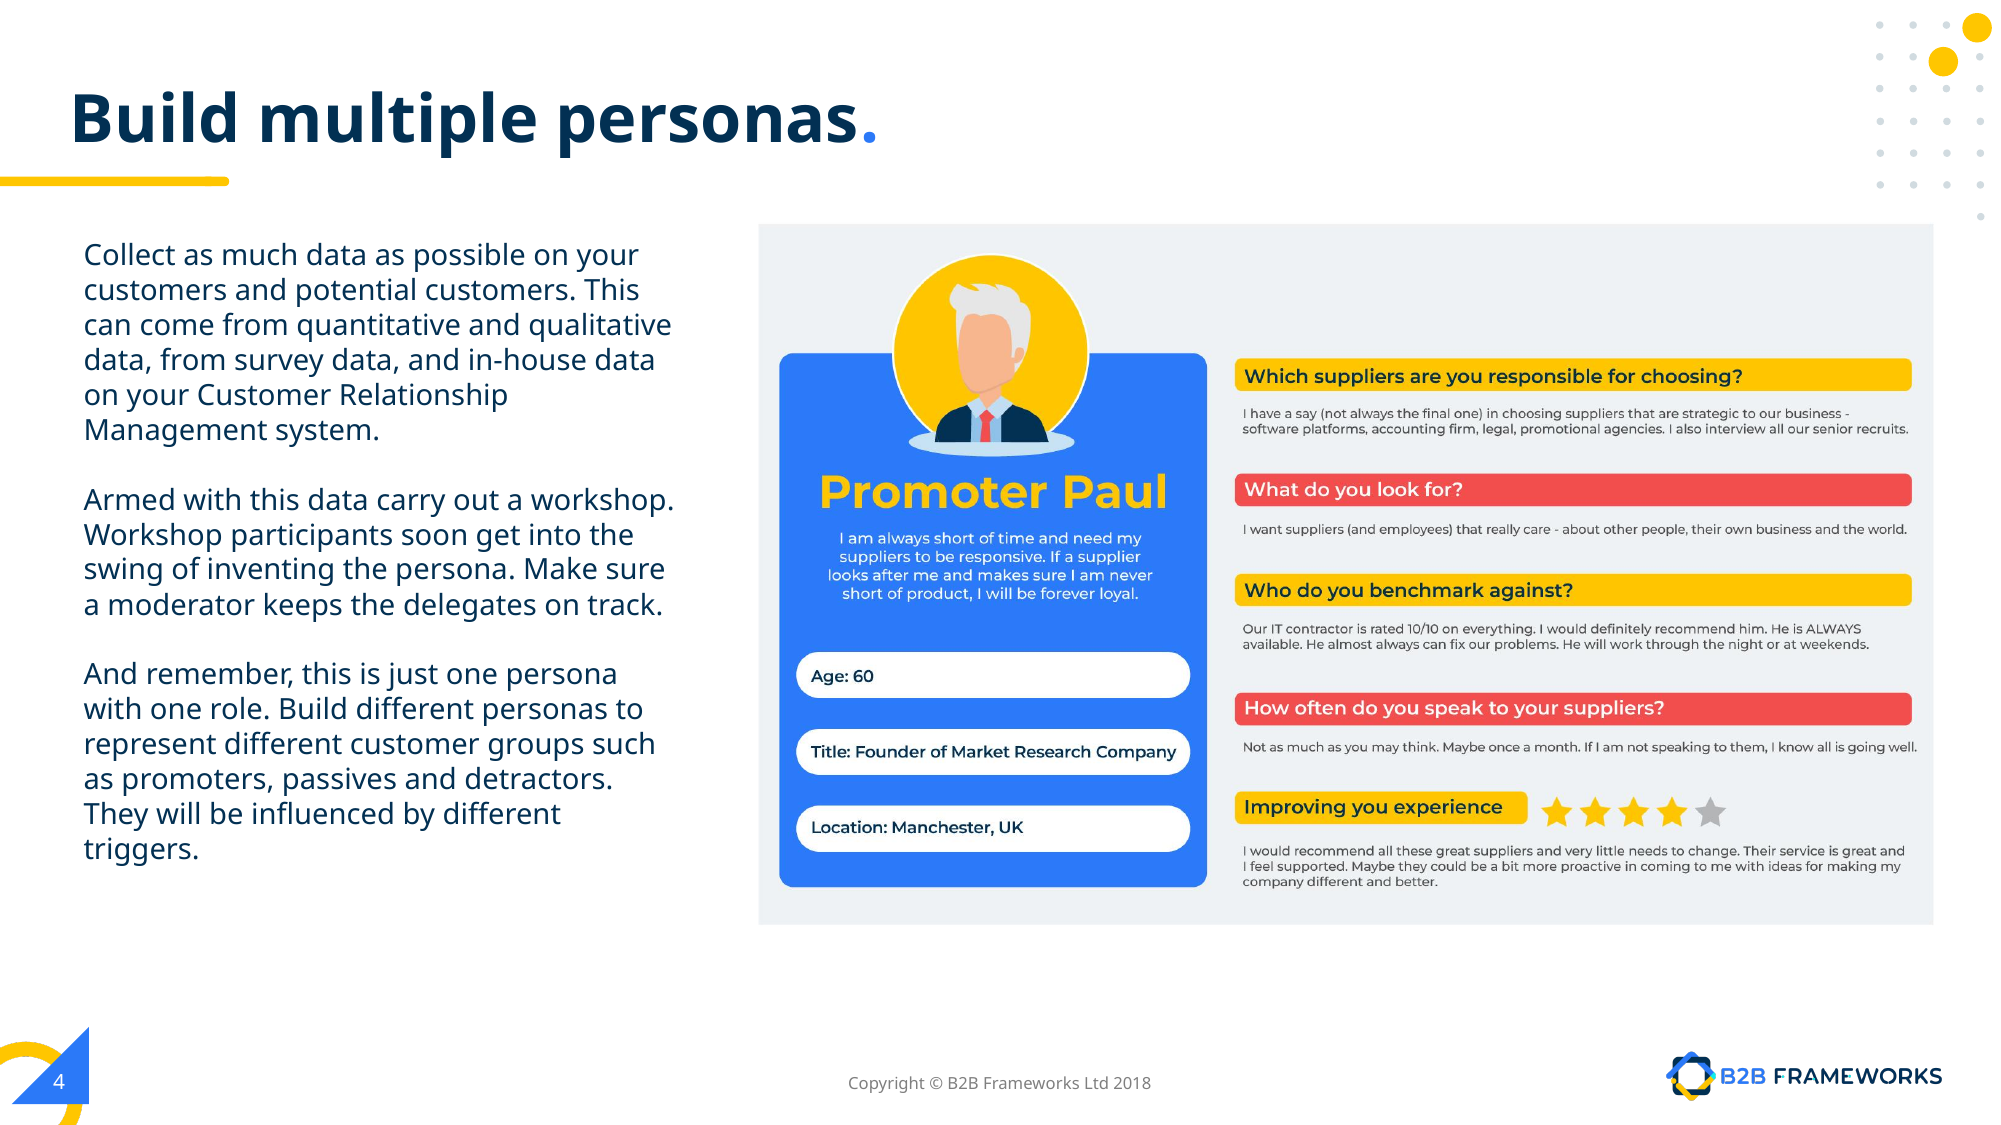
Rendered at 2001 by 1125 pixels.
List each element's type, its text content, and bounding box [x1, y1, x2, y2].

picture [0, 1041, 84, 1125]
picture [1655, 1040, 1952, 1111]
footer Copyright © B2B Frameworks Ltd 2018 [662, 1052, 1338, 1113]
text_box Collect as much data as possible on your customers and potential customers. This can come from quantitative and qualitative data, from survey data, and in-house data on your Customer Relationship Management system. Armed with this data carry out a workshop. Workshop participants soon get into the swing of inventing the persona. Make sure a moderator keeps the delegates on track. And remember, this is just one persona with one role. Build different personas to represent different customer groups such as promoters, passives and detractors. They will be influenced by different triggers. [68, 228, 695, 873]
title Build multiple personas. [54, 77, 901, 168]
picture [719, 191, 1976, 964]
slide_number ‹#› [38, 1052, 488, 1113]
